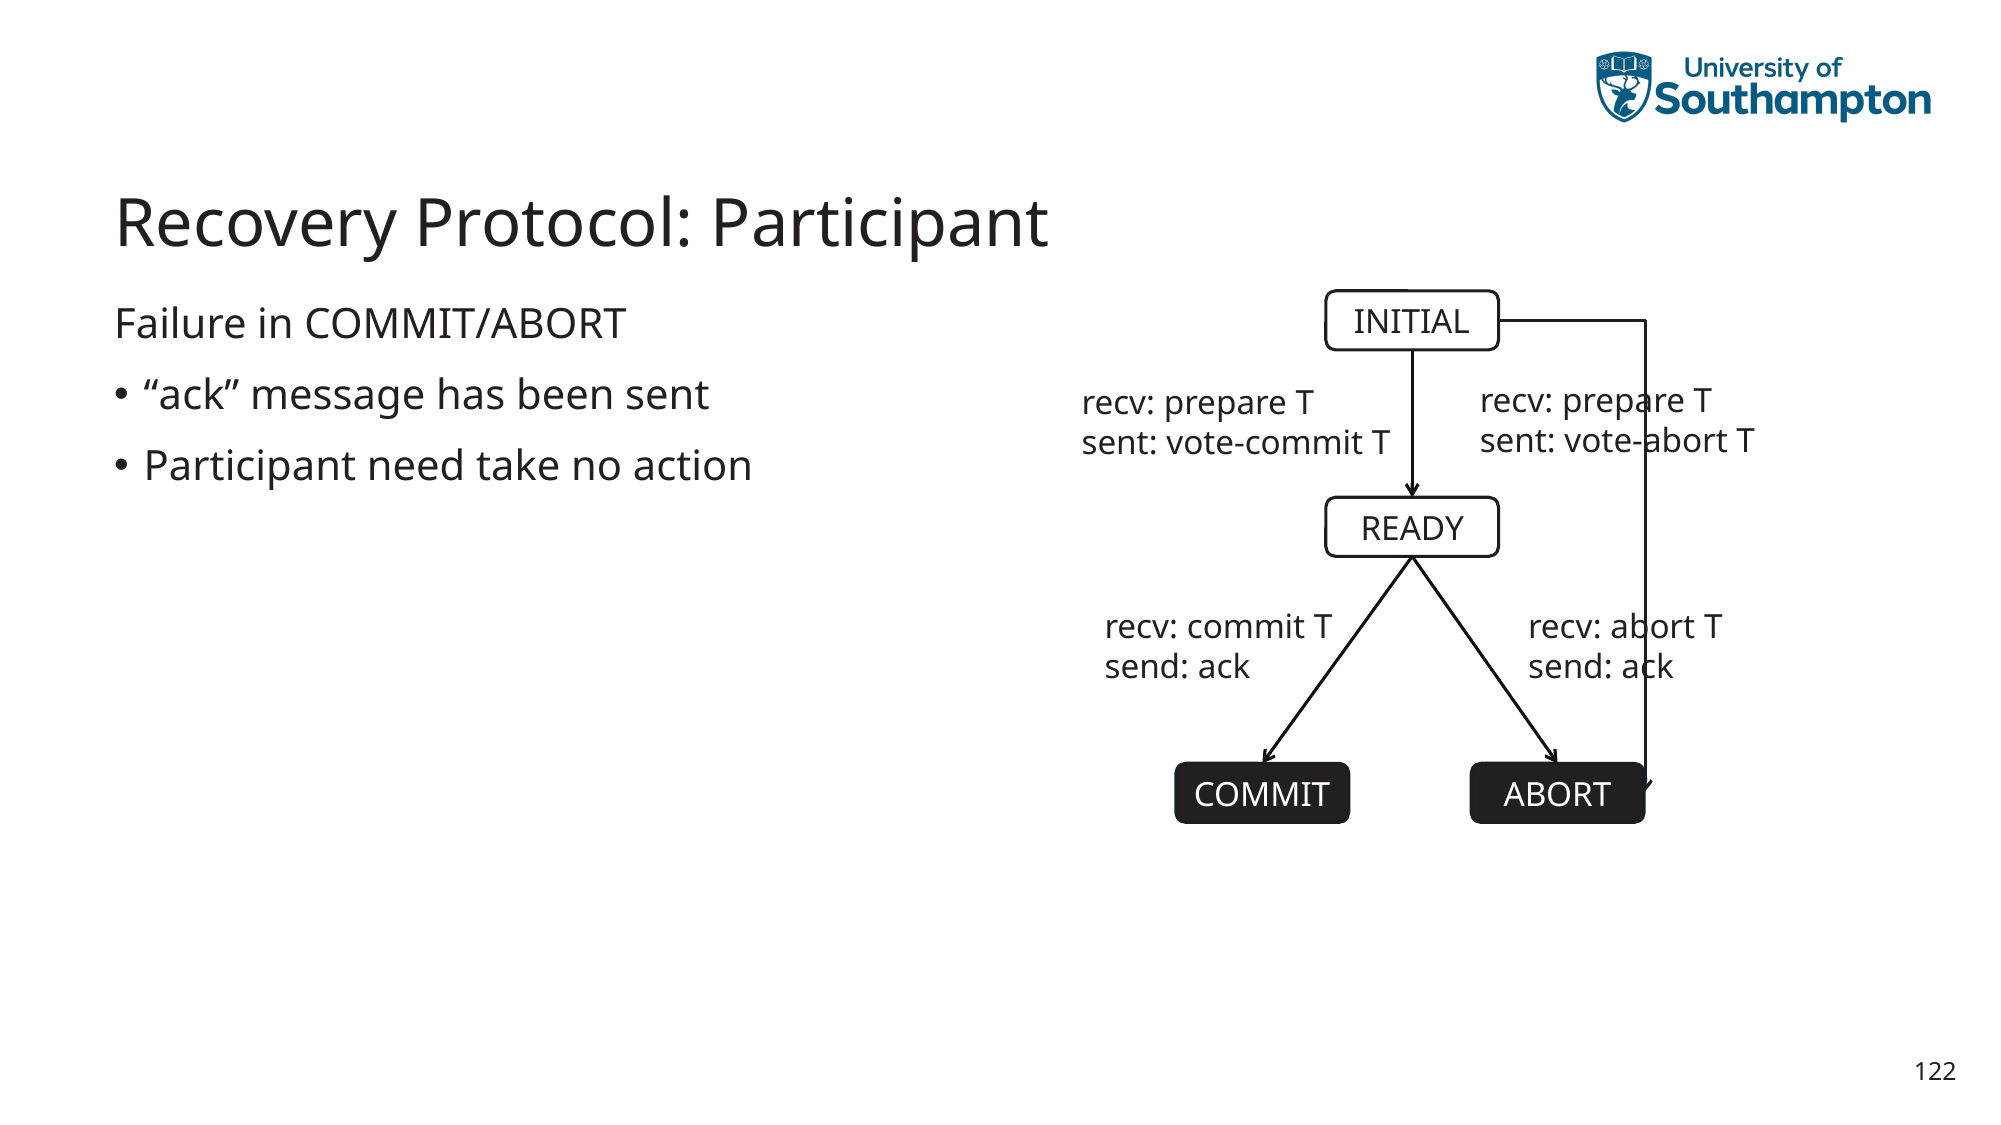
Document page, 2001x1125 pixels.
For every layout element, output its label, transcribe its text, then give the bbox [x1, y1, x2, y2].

picture [1847, 97, 1857, 108]
picture [1758, 97, 1766, 113]
picture [1626, 78, 1648, 111]
picture [1730, 97, 1736, 113]
picture [1626, 76, 1636, 88]
list Failure in COMMIT/ABORT “ack” message has been sent Participant need take no action [102, 290, 989, 1024]
picture [1890, 97, 1900, 108]
picture [1600, 80, 1617, 111]
picture [1782, 97, 1791, 108]
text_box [1057, 290, 1779, 823]
picture [1607, 76, 1624, 88]
picture [1527, 0, 2000, 220]
picture [1823, 97, 1830, 113]
picture [1808, 97, 1815, 113]
title Recovery Protocol: Participant [102, 113, 1898, 268]
picture [1689, 97, 1698, 108]
